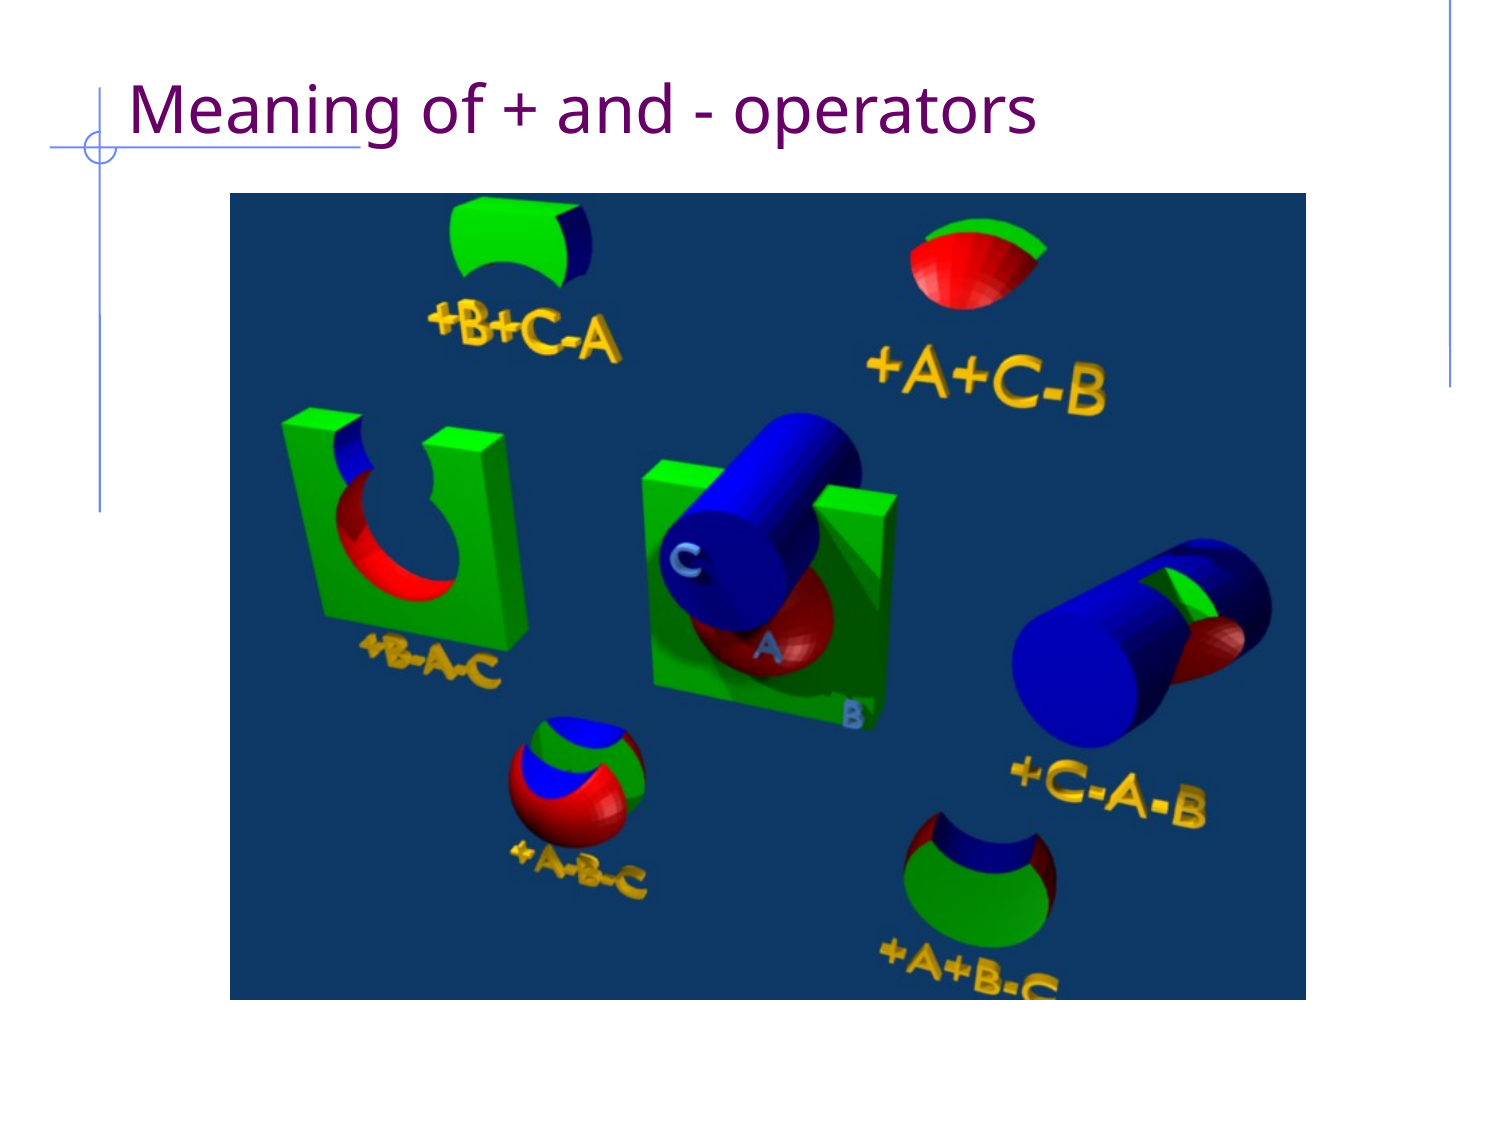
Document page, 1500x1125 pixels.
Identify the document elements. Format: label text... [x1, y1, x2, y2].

title Meaning of + and - operators [111, 54, 1388, 155]
picture [230, 193, 1306, 1000]
